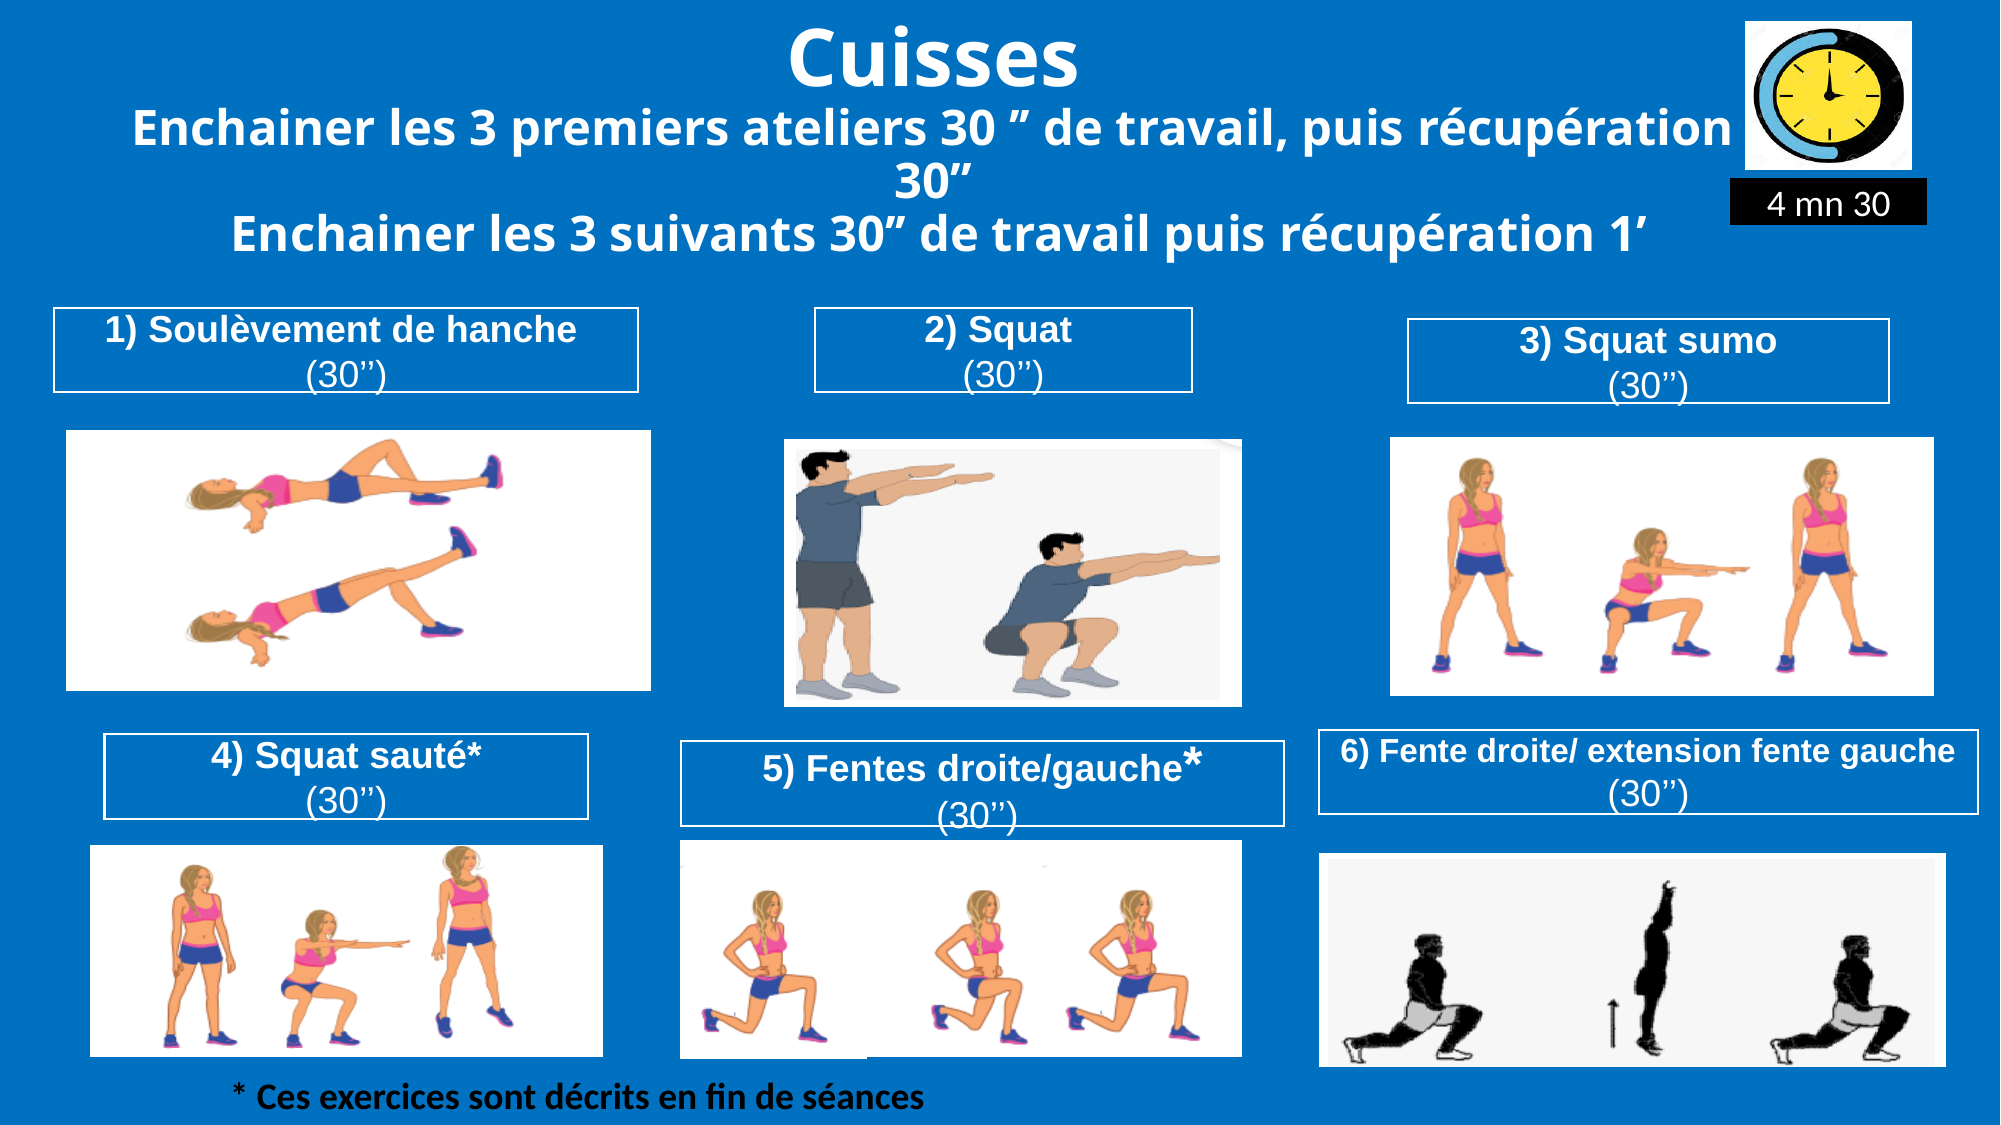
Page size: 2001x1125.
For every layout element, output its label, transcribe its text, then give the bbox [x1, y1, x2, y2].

text_box 6) Fente droite/ extension fente gauche (30’’) [1318, 729, 1979, 815]
picture [89, 845, 603, 1057]
text_box 1) Soulèvement de hanche (30’’) [53, 307, 639, 393]
text_box 3) Squat sumo (30’’) [1407, 318, 1890, 404]
picture [1745, 21, 1913, 170]
picture [66, 430, 651, 691]
text_box 5) Fentes droite/gauche* (30’’) [680, 740, 1285, 827]
text_box 4 mn 30 [1730, 178, 1927, 225]
picture [1319, 853, 1946, 1067]
text_box 2) Squat (30’’) [814, 307, 1193, 393]
text_box * Ces exercices sont décrits en fin de séances [215, 1064, 1014, 1125]
picture [1390, 437, 1934, 696]
picture [784, 439, 1242, 707]
title Cuisses Enchainer les 3 premiers ateliers 30 ’’ de travail, puis récupération 30’’ Enchainer les 3 suivants 30’’ de travail puis récupération 1’ [70, 9, 1796, 270]
picture [680, 840, 1242, 1059]
text_box 4) Squat sauté* (30’’) [103, 733, 589, 820]
